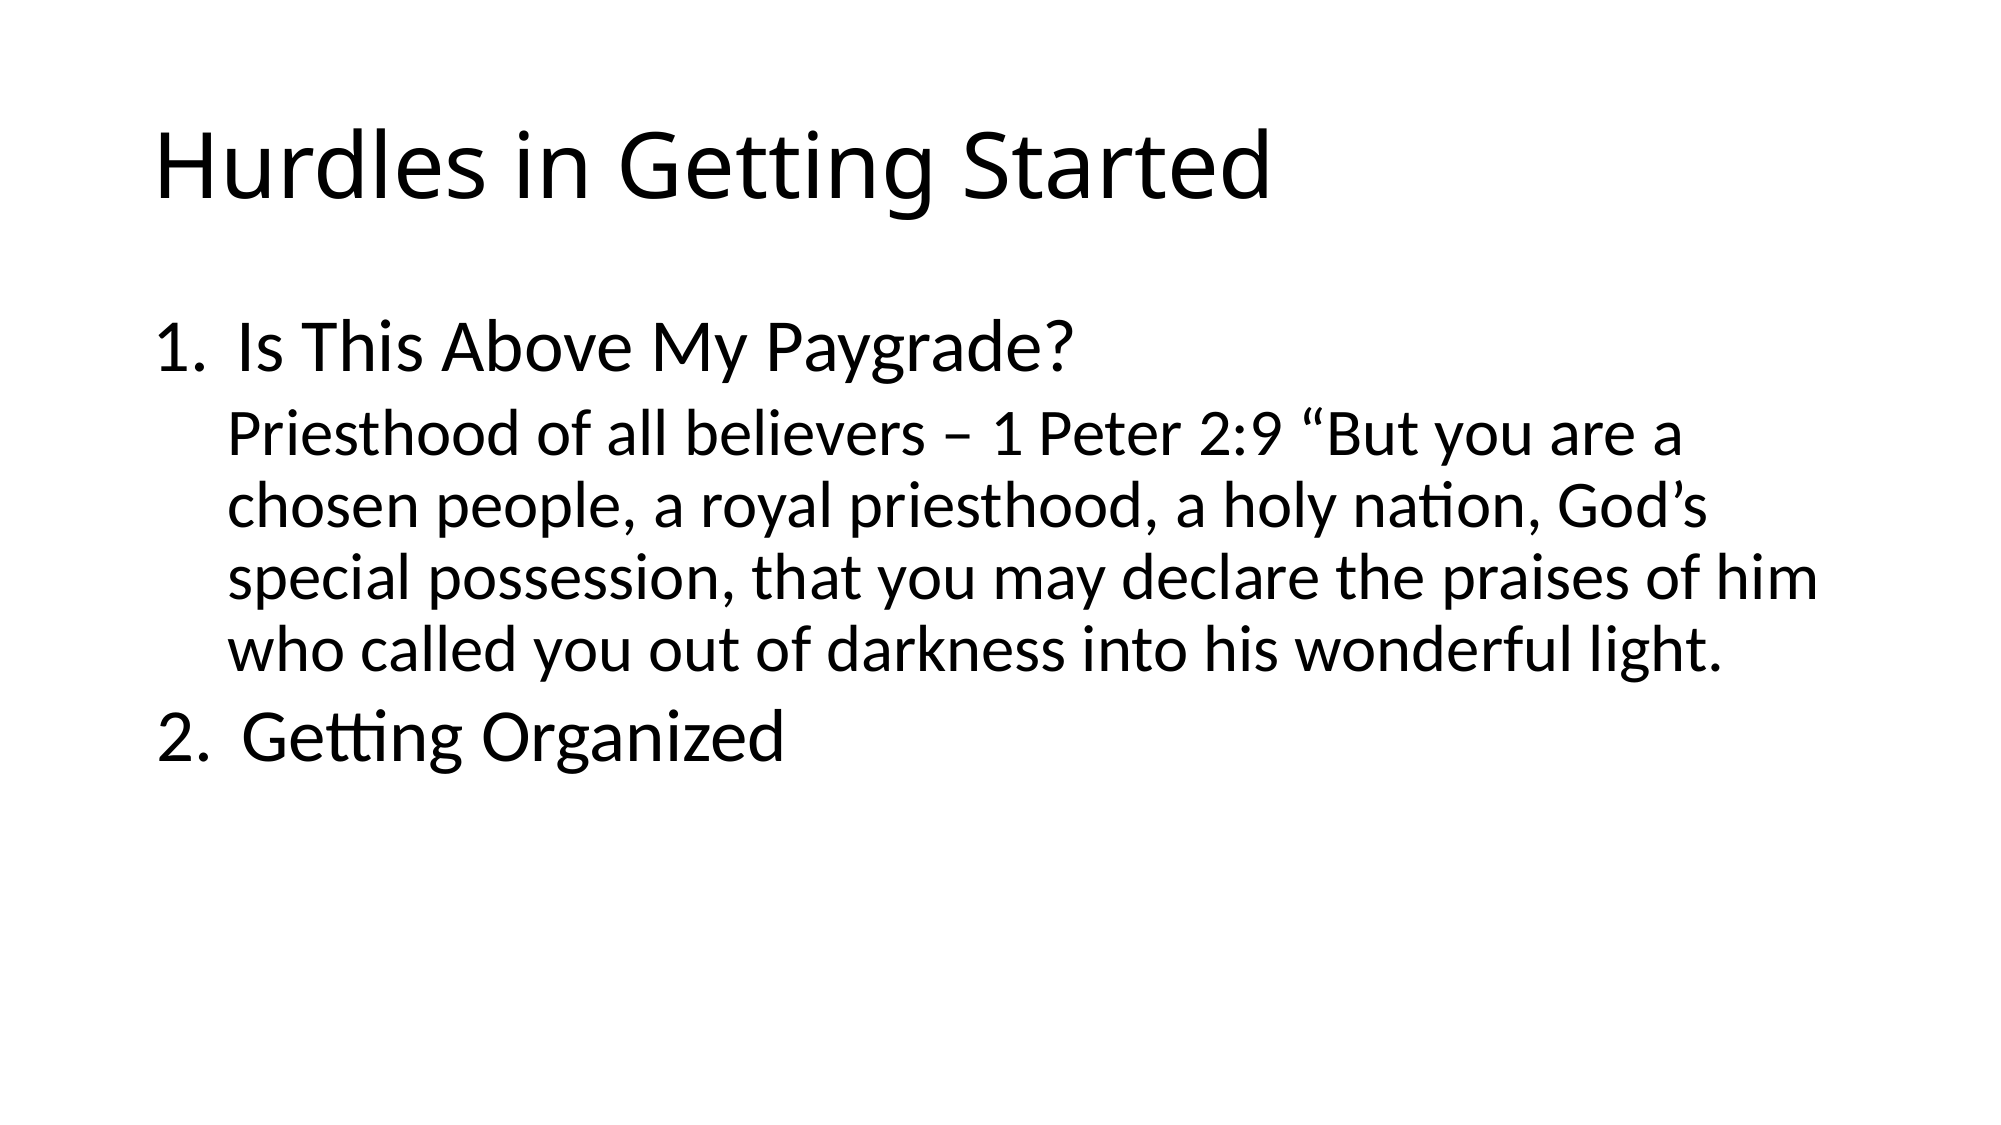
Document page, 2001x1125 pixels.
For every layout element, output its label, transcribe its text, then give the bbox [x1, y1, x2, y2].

list Is This Above My Paygrade? Priesthood of all believers – 1 Peter 2:9 “But you are a chosen people, a royal priesthood, a holy nation, God’s special possession, that you may declare the praises of him who called you out of darkness into his wonderful light. Getting Organized [137, 299, 1863, 1014]
title Hurdles in Getting Started [137, 59, 1863, 278]
